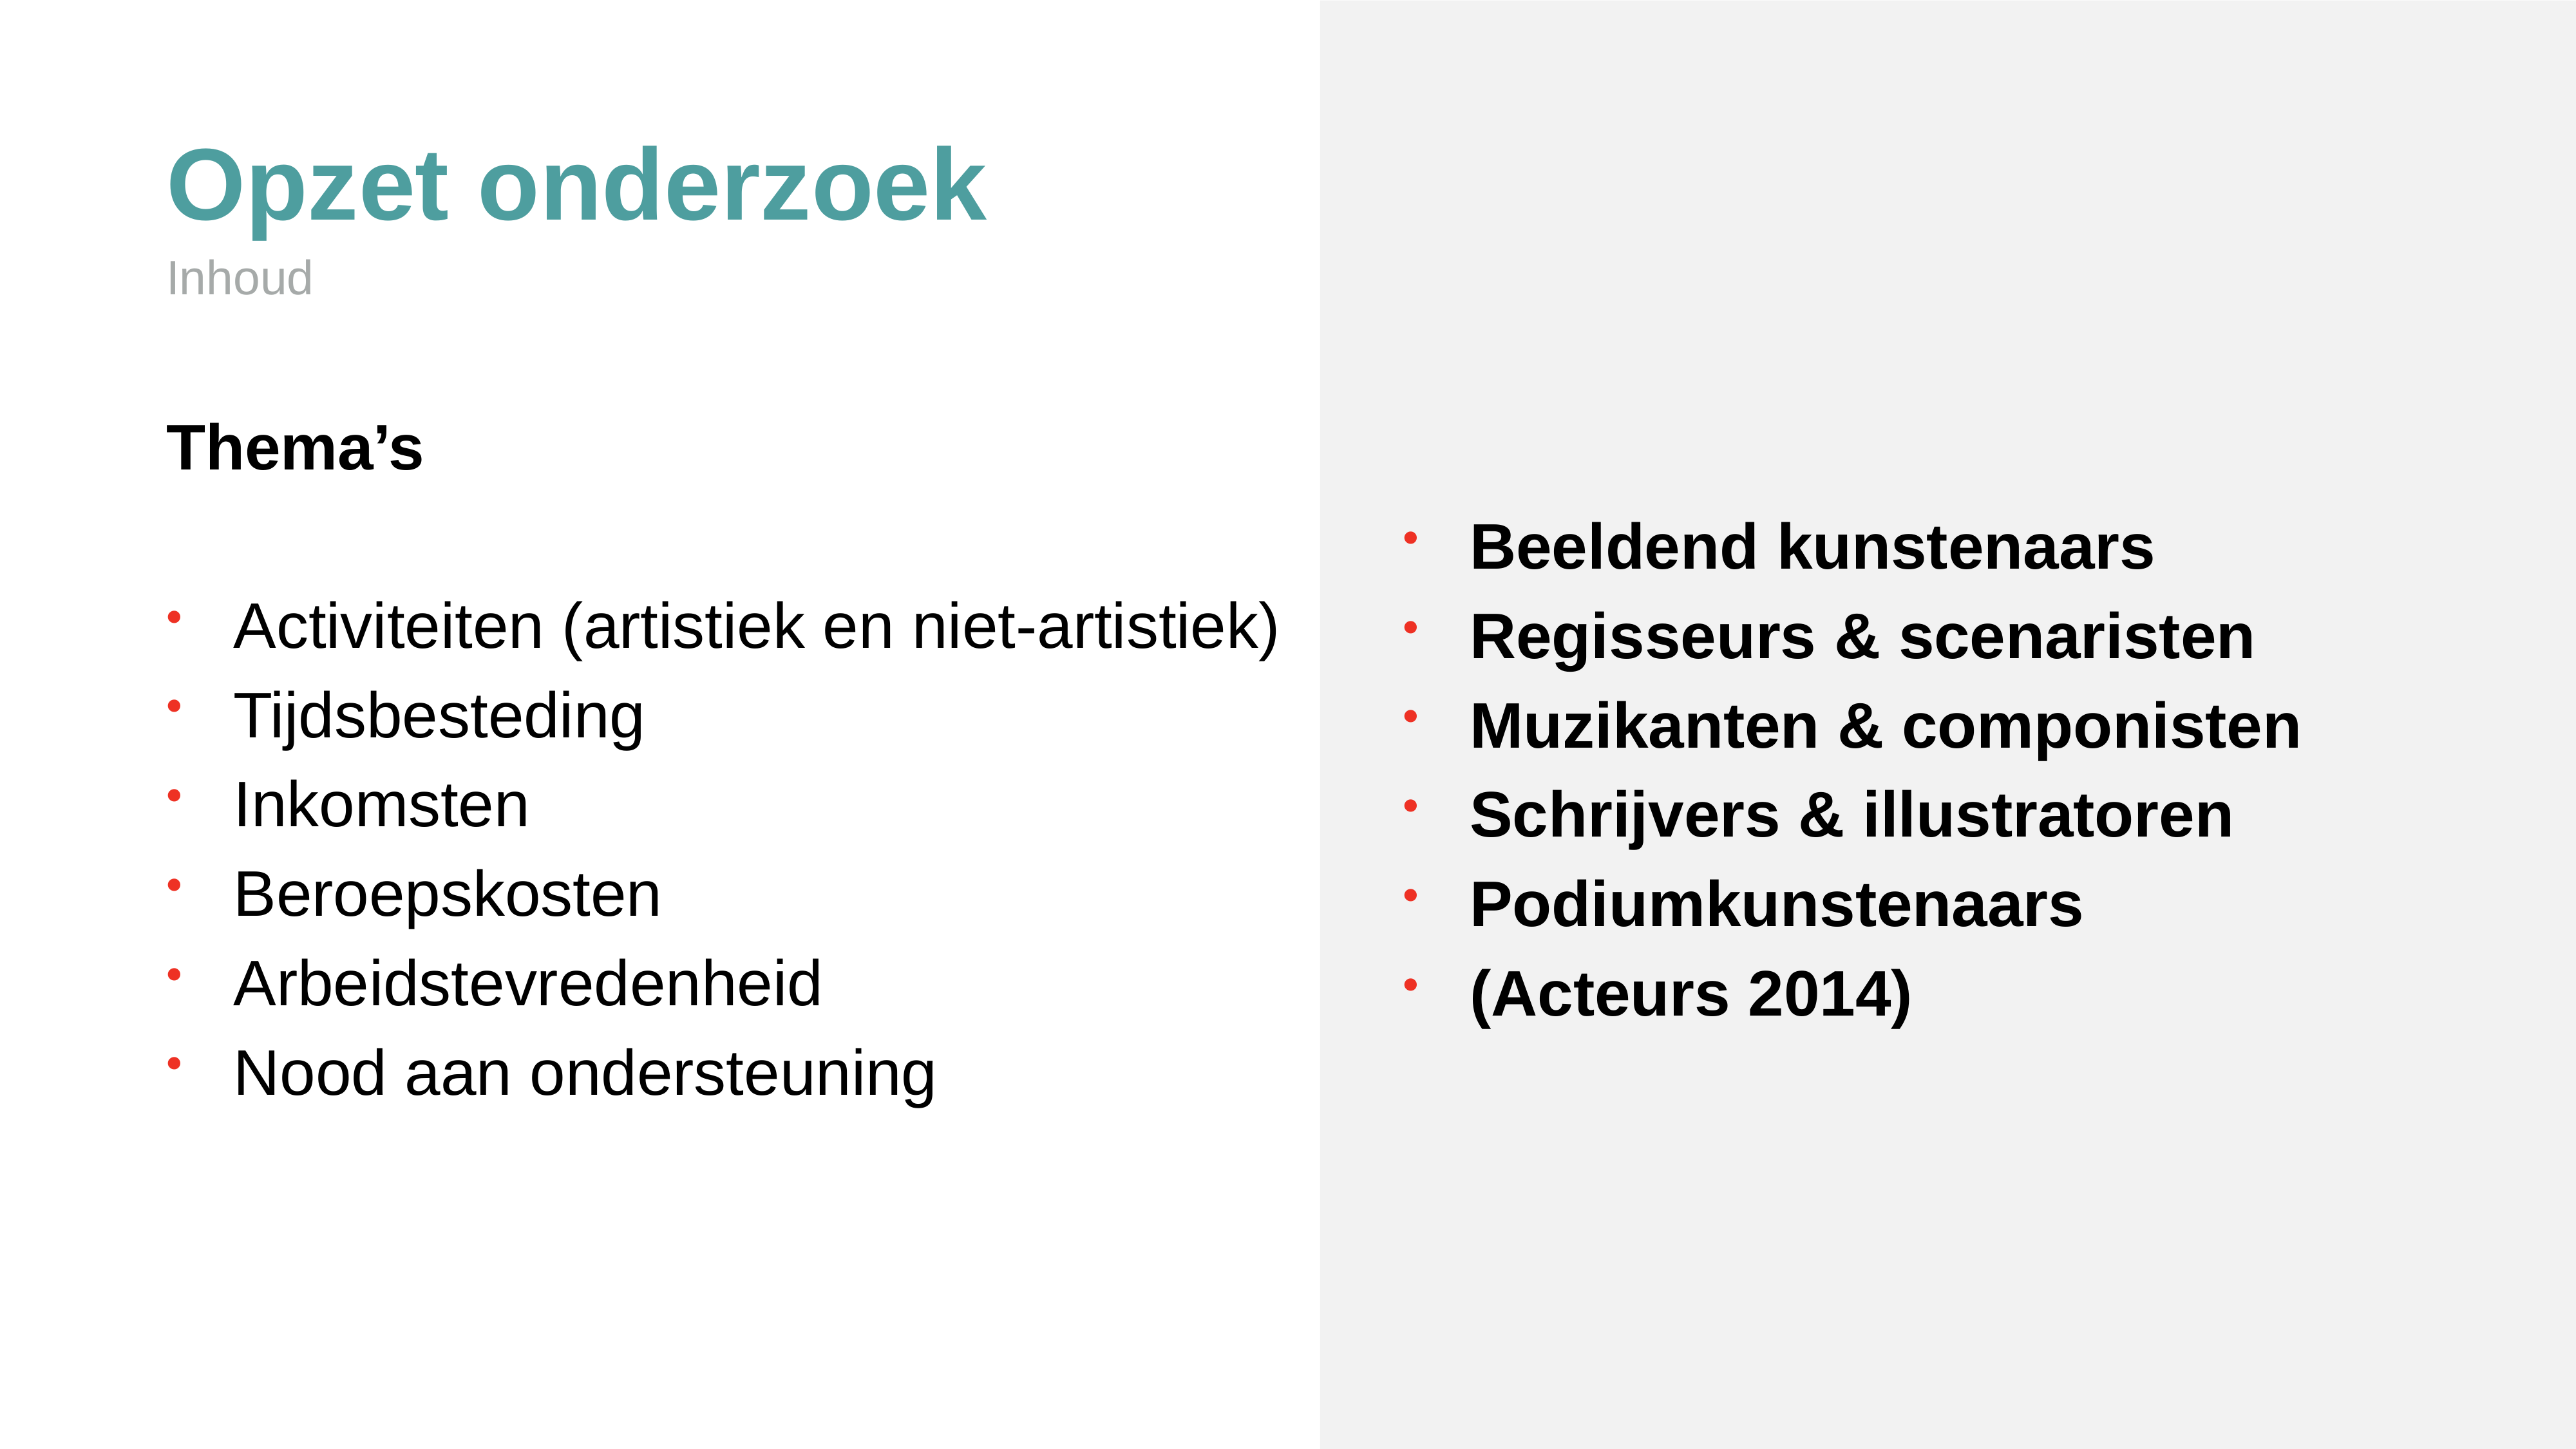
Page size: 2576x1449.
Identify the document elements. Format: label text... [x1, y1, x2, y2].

list Opzet onderzoek [166, 117, 1307, 242]
text_box Thema’s Activiteiten (artistiek en niet-artistiek) Tijdsbesteding Inkomsten Beroepskosten Arbeidstevredenheid Nood aan ondersteuning [166, 405, 1307, 1197]
list Beeldend kunstenaars Regisseurs & scenaristen Muzikanten & componisten Schrijvers & illustratoren Podiumkunstenaars (Acteurs 2014) [1402, 504, 2494, 1092]
text_box Inhoud [166, 246, 2426, 305]
